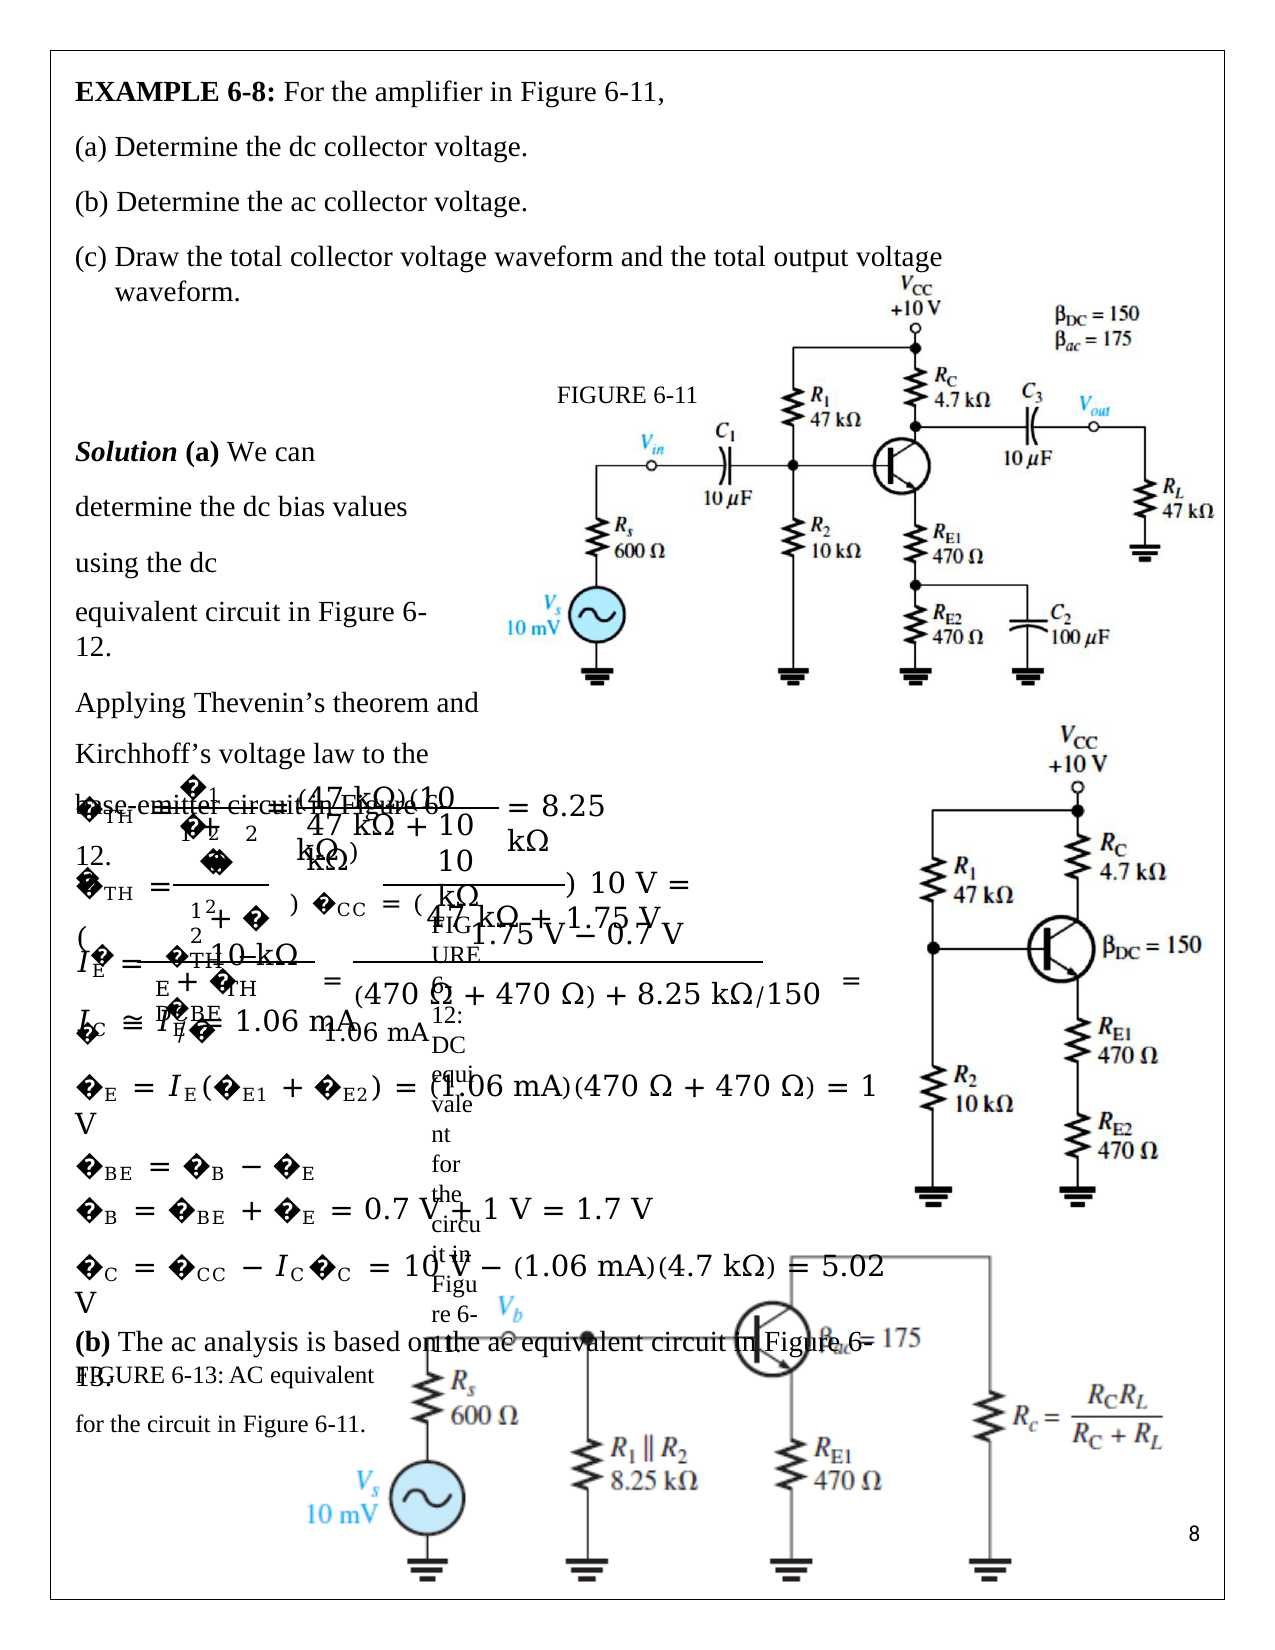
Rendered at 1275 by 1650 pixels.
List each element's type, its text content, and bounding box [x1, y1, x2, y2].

text_box [295, 1247, 1172, 1596]
text_box 47 kΩ + 10 kΩ [304, 808, 492, 844]
text_box + � [196, 808, 248, 844]
text_box + � ) �CC = (47 kΩ + 10 kΩ [207, 883, 568, 921]
text_box ) 10 V = 1.75 V [563, 864, 760, 902]
text_box = [264, 786, 291, 824]
text_box �TH = � [72, 786, 183, 844]
text_box EXAMPLE 6-8: For the amplifier in Figure 6-11, Determine the dc collector voltage. Determine the ac collector voltage. Draw the total collector voltage waveform and the total output voltage waveform. FIGURE 6-11 Solution (a) We can determine the dc bias values using the dc equivalent circuit in Figure 6-12. Applying Thevenin’s theorem and Kirchhoff’s voltage law to the base-emitter circuit in Figure 6-12. FIGURE 6-12: DC equivalent for the circuit in Figure 6-11. [72, 72, 1071, 765]
text_box E TH DC [153, 975, 316, 999]
text_box FIGURE 6-13: AC equivalent for the circuit in Figure 6-11. [72, 1339, 378, 1441]
text_box (47 kΩ)(10 kΩ ) [294, 764, 502, 802]
text_box 1.75 V − 0.7 V = (470 Ω + 470 Ω) + 8.25 kΩ⁄150 = 1.06 mA [320, 919, 907, 998]
text_box [912, 715, 1210, 1217]
text_box = 8.25 kΩ [505, 786, 636, 824]
slide_number 6 [1172, 1519, 1205, 1550]
text_box �2 [203, 841, 238, 884]
text_box �TH − �BE [162, 925, 289, 961]
text_box [1071, 270, 1219, 690]
text_box 𝐼C ≅ 𝐼E = 1.06 mA �E = 𝐼E(�E1 + �E2) = (1.06 mA)(470 Ω + 470 Ω) = 1 V �BE = �B − �E �B = �BE + �E = 0.7 V + 1 V = 1.7 V �C = �CC − 𝐼C�C = 10 V − (1.06 mA)(4.7 kΩ) = 5.02 V (b) The ac analysis is based on the ac equivalent circuit in Figure 6-13. [72, 999, 906, 1241]
text_box �1�2 [176, 764, 243, 806]
text_box + � ⁄� [173, 963, 290, 998]
text_box 2 [243, 820, 260, 848]
text_box 10 kΩ [434, 841, 514, 879]
text_box �TH = (� [72, 864, 194, 921]
text_box 𝐼E = � [72, 941, 158, 998]
text_box 1 [177, 820, 194, 848]
text_box 1 2 [187, 898, 271, 925]
